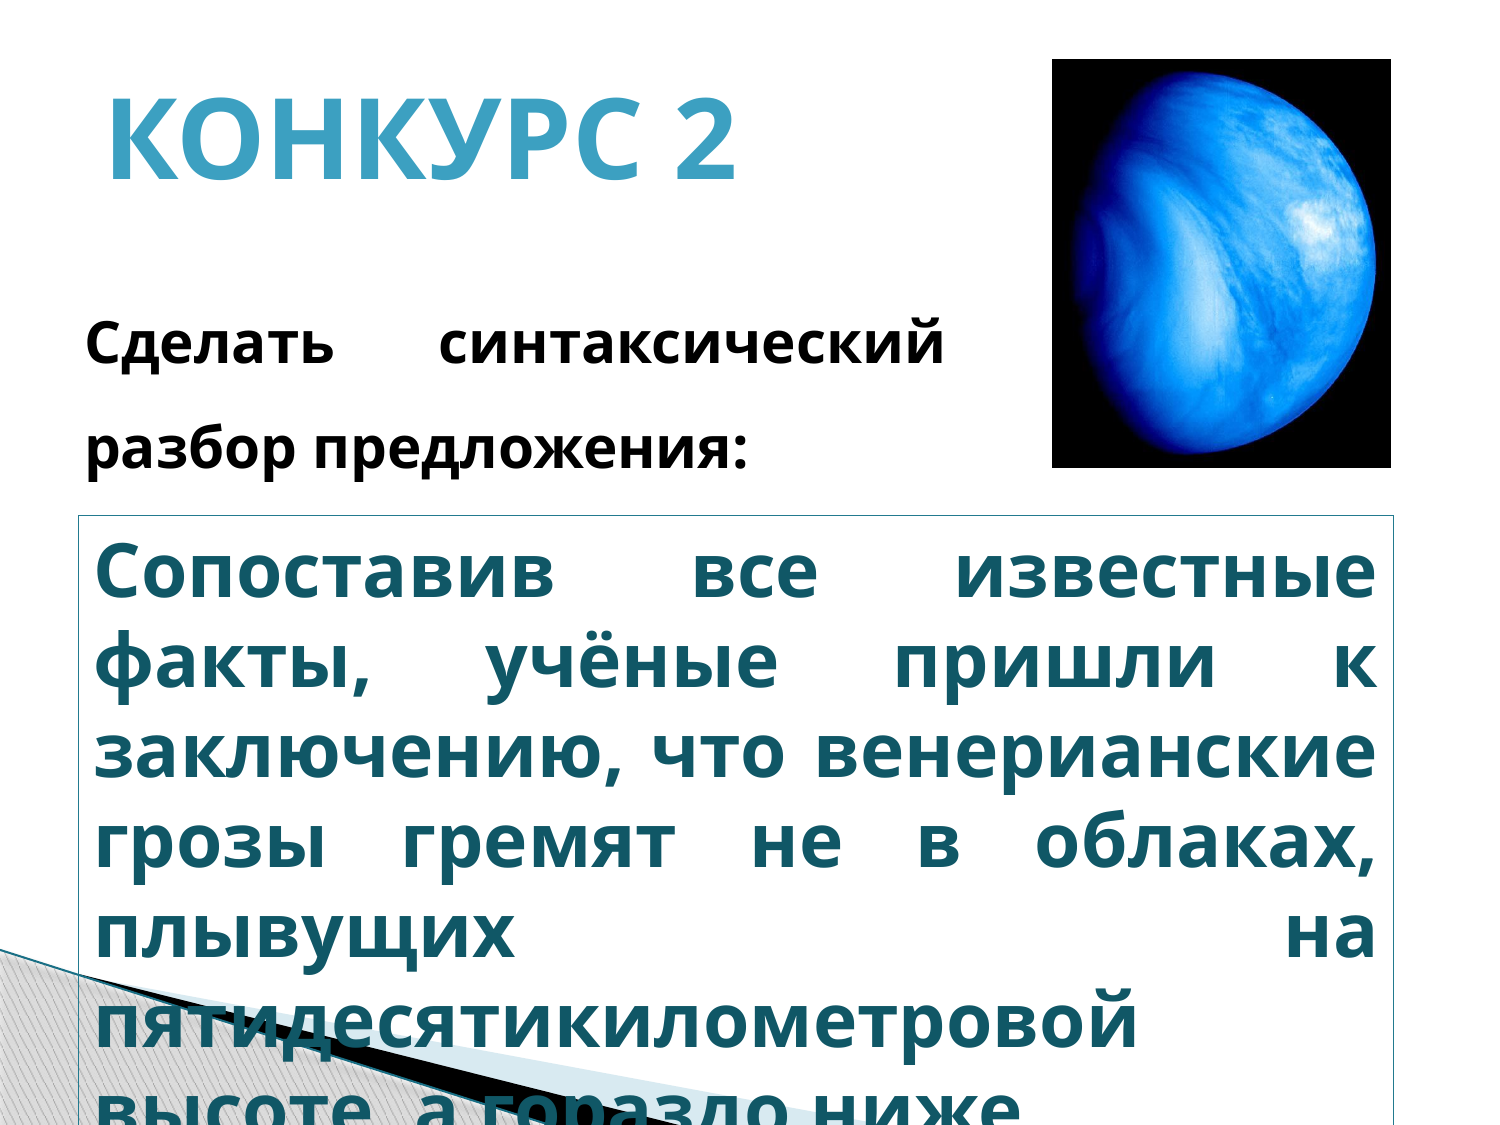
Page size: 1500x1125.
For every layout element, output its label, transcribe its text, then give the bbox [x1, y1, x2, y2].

picture [1052, 59, 1391, 468]
text_box Сопоставив все известные факты, учёные пришли к заключению, что венерианские грозы гремят не в облаках, плывущих на пятидесятикилометровой высоте, а гораздо ниже. [78, 515, 1394, 1125]
text_box КОНКУРС 2 [88, 59, 753, 210]
text_box Сделать синтаксический разбор предложения: [69, 263, 962, 488]
